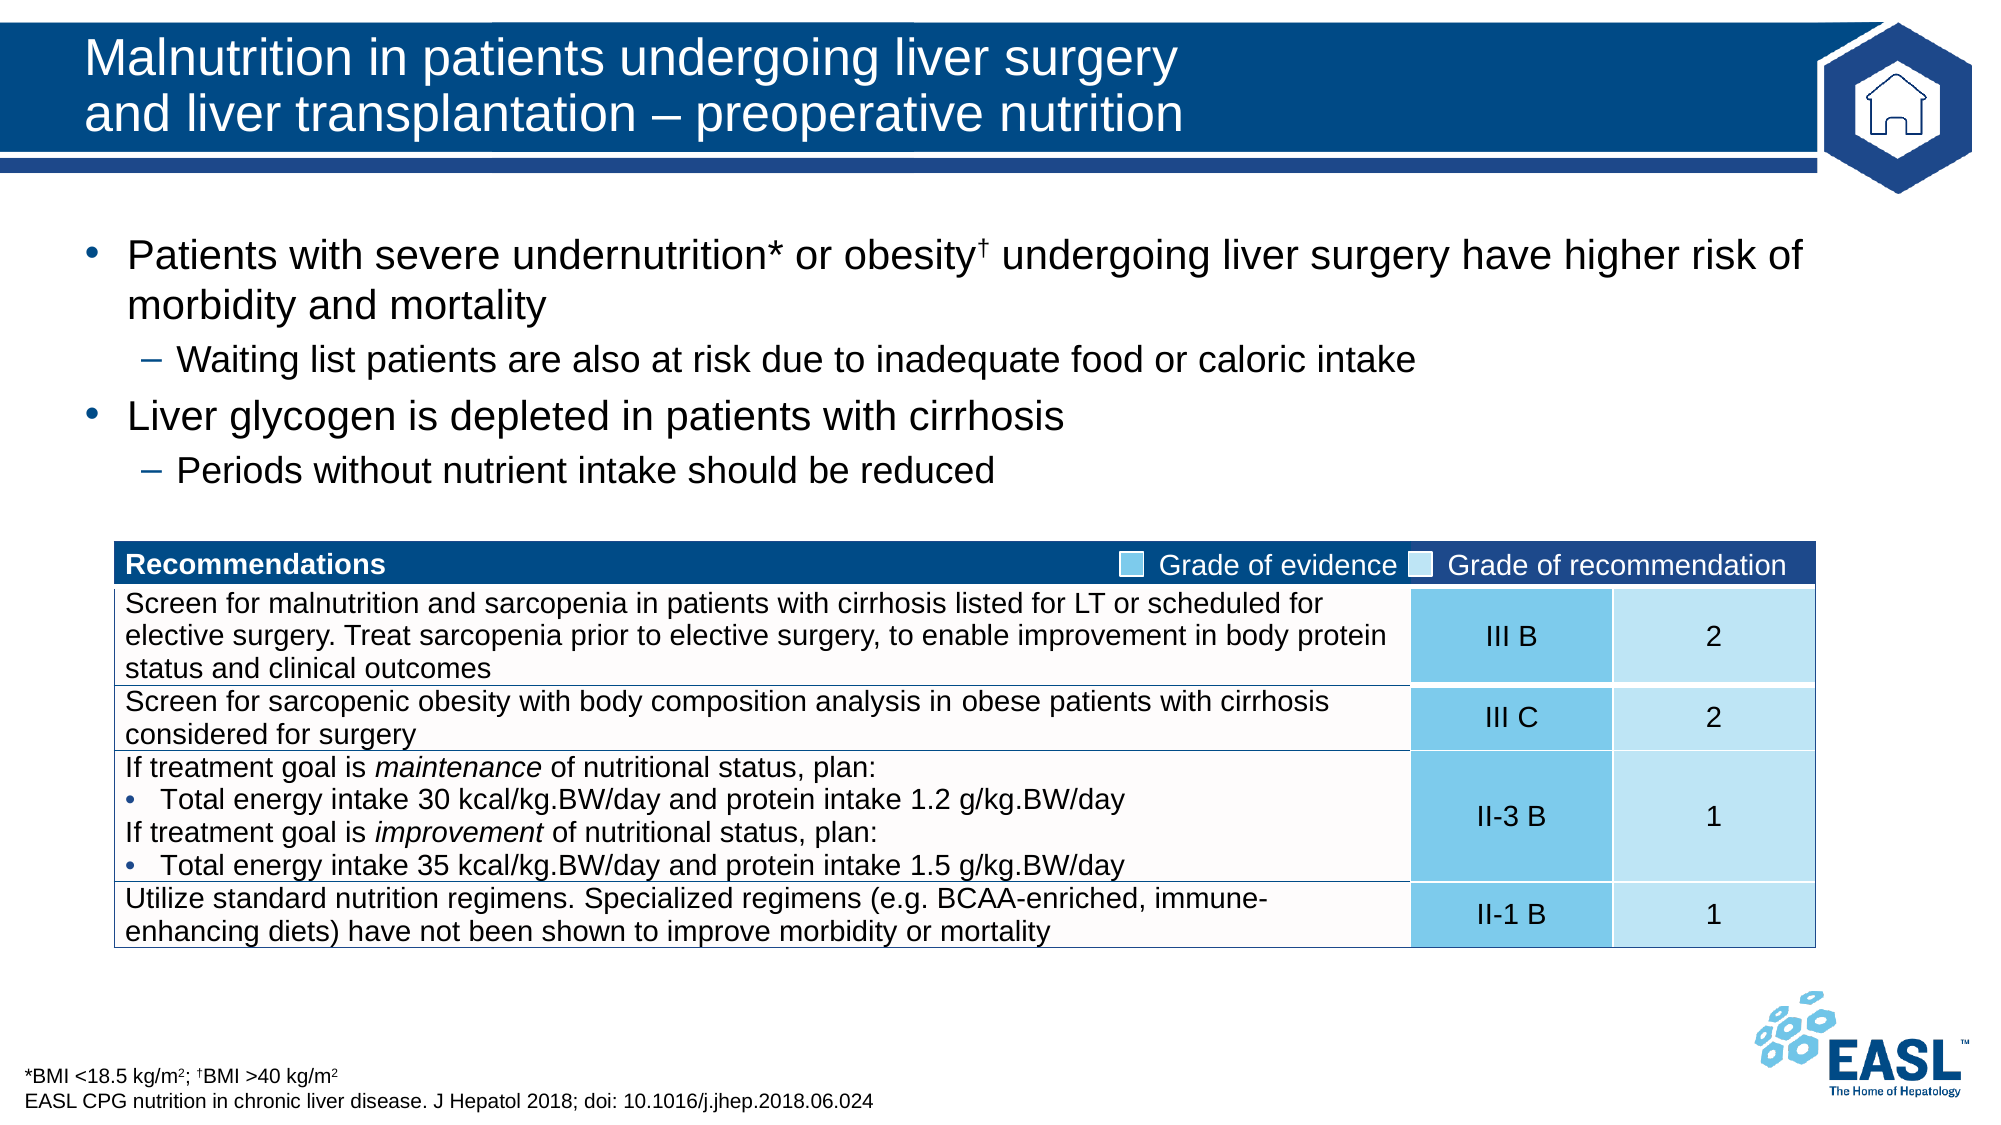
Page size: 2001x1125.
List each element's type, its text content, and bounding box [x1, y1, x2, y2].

picture [1750, 987, 1972, 1100]
table_cell 1 [1614, 883, 1815, 947]
list *BMI <18.5 kg/m2; †BMI >40 kg/m2 EASL CPG nutrition in chronic liver disease. J Hepatol 2018; doi: 10.1016/j.jhep.2018.06.024 [1, 1062, 1646, 1125]
table_cell 1 [1614, 751, 1815, 881]
table_header Recommendations [115, 542, 1115, 584]
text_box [1119, 538, 1804, 590]
table_cell 2 [1614, 589, 1815, 682]
table_cell Utilize standard nutrition regimens. Specialized regimens (e.g. BCAA-enriched, immune-enhancing diets) have not been shown to improve morbidity or mortality [115, 882, 1410, 947]
table_cell II-1 B [1411, 883, 1612, 947]
title Malnutrition in patients undergoing liver surgery and liver transplantation – preoperative nutrition [69, 23, 1741, 150]
list Patients with severe undernutrition* or obesity† undergoing liver surgery have higher risk of morbidity and mortality Waiting list patients are also at risk due to inadequate food or caloric intake Liver glycogen is depleted in patients with cirrhosis Periods without nutrient intake should be reduced [69, 219, 1931, 979]
picture [0, 22, 1972, 194]
table_cell III C [1411, 688, 1612, 750]
table_cell If treatment goal is maintenance of nutritional status, plan: • Total energy intake 30 kcal/kg.BW/day and protein intake 1.2 g/kg.BW/day If treatment goal is improvement of nutritional status, plan: • Total energy intake 35 kcal/kg.BW/day and protein intake 1.5 g/kg.BW/day [115, 751, 1410, 881]
table_cell II-3 B [1411, 751, 1612, 881]
table_cell Screen for malnutrition and sarcopenia in patients with cirrhosis listed for LT or scheduled for elective surgery. Treat sarcopenia prior to elective surgery, to enable improvement in body protein status and clinical outcomes [115, 589, 1410, 685]
table_cell III B [1411, 599, 1612, 682]
table_cell 2 [1614, 688, 1815, 750]
table_header [1807, 542, 1815, 584]
table_cell Screen for sarcopenic obesity with body composition analysis in obese patients with cirrhosis considered for surgery [115, 686, 1410, 750]
